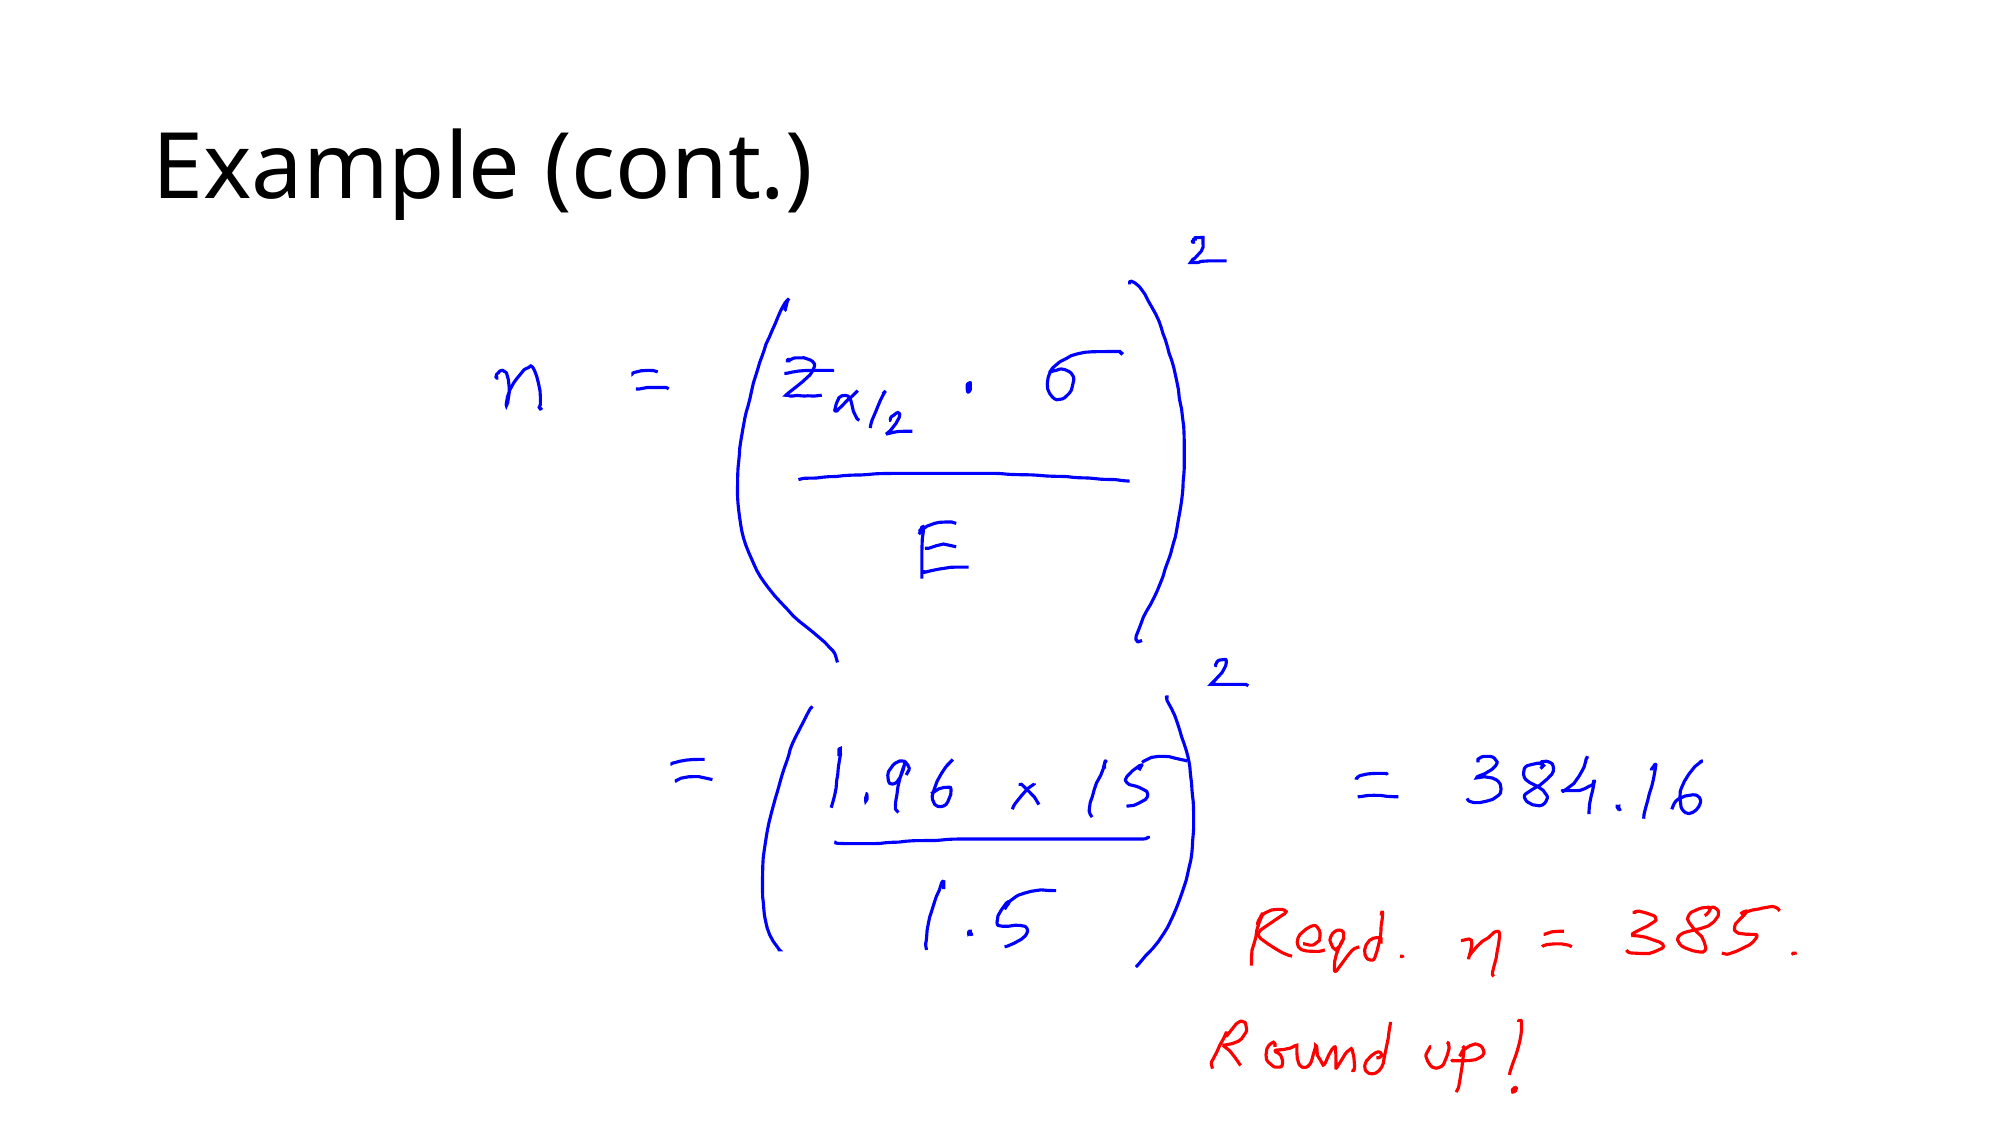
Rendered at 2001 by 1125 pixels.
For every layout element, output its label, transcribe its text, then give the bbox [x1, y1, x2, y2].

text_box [1250, 908, 1404, 972]
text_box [669, 758, 713, 782]
text_box [735, 297, 839, 663]
text_box [798, 471, 1129, 483]
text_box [918, 521, 970, 580]
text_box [1210, 1019, 1523, 1093]
title Example (cont.) [137, 59, 1863, 278]
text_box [1355, 772, 1399, 798]
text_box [1466, 755, 1704, 820]
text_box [783, 357, 913, 435]
text_box [760, 705, 814, 952]
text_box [1129, 236, 1227, 643]
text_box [833, 755, 1188, 845]
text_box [1625, 905, 1798, 956]
text_box [1460, 929, 1502, 978]
text_box [1045, 349, 1125, 402]
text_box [632, 369, 670, 390]
text_box [494, 363, 544, 411]
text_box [1135, 658, 1249, 968]
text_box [925, 880, 1057, 951]
text_box [965, 381, 973, 394]
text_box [1541, 930, 1573, 948]
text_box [830, 747, 954, 813]
